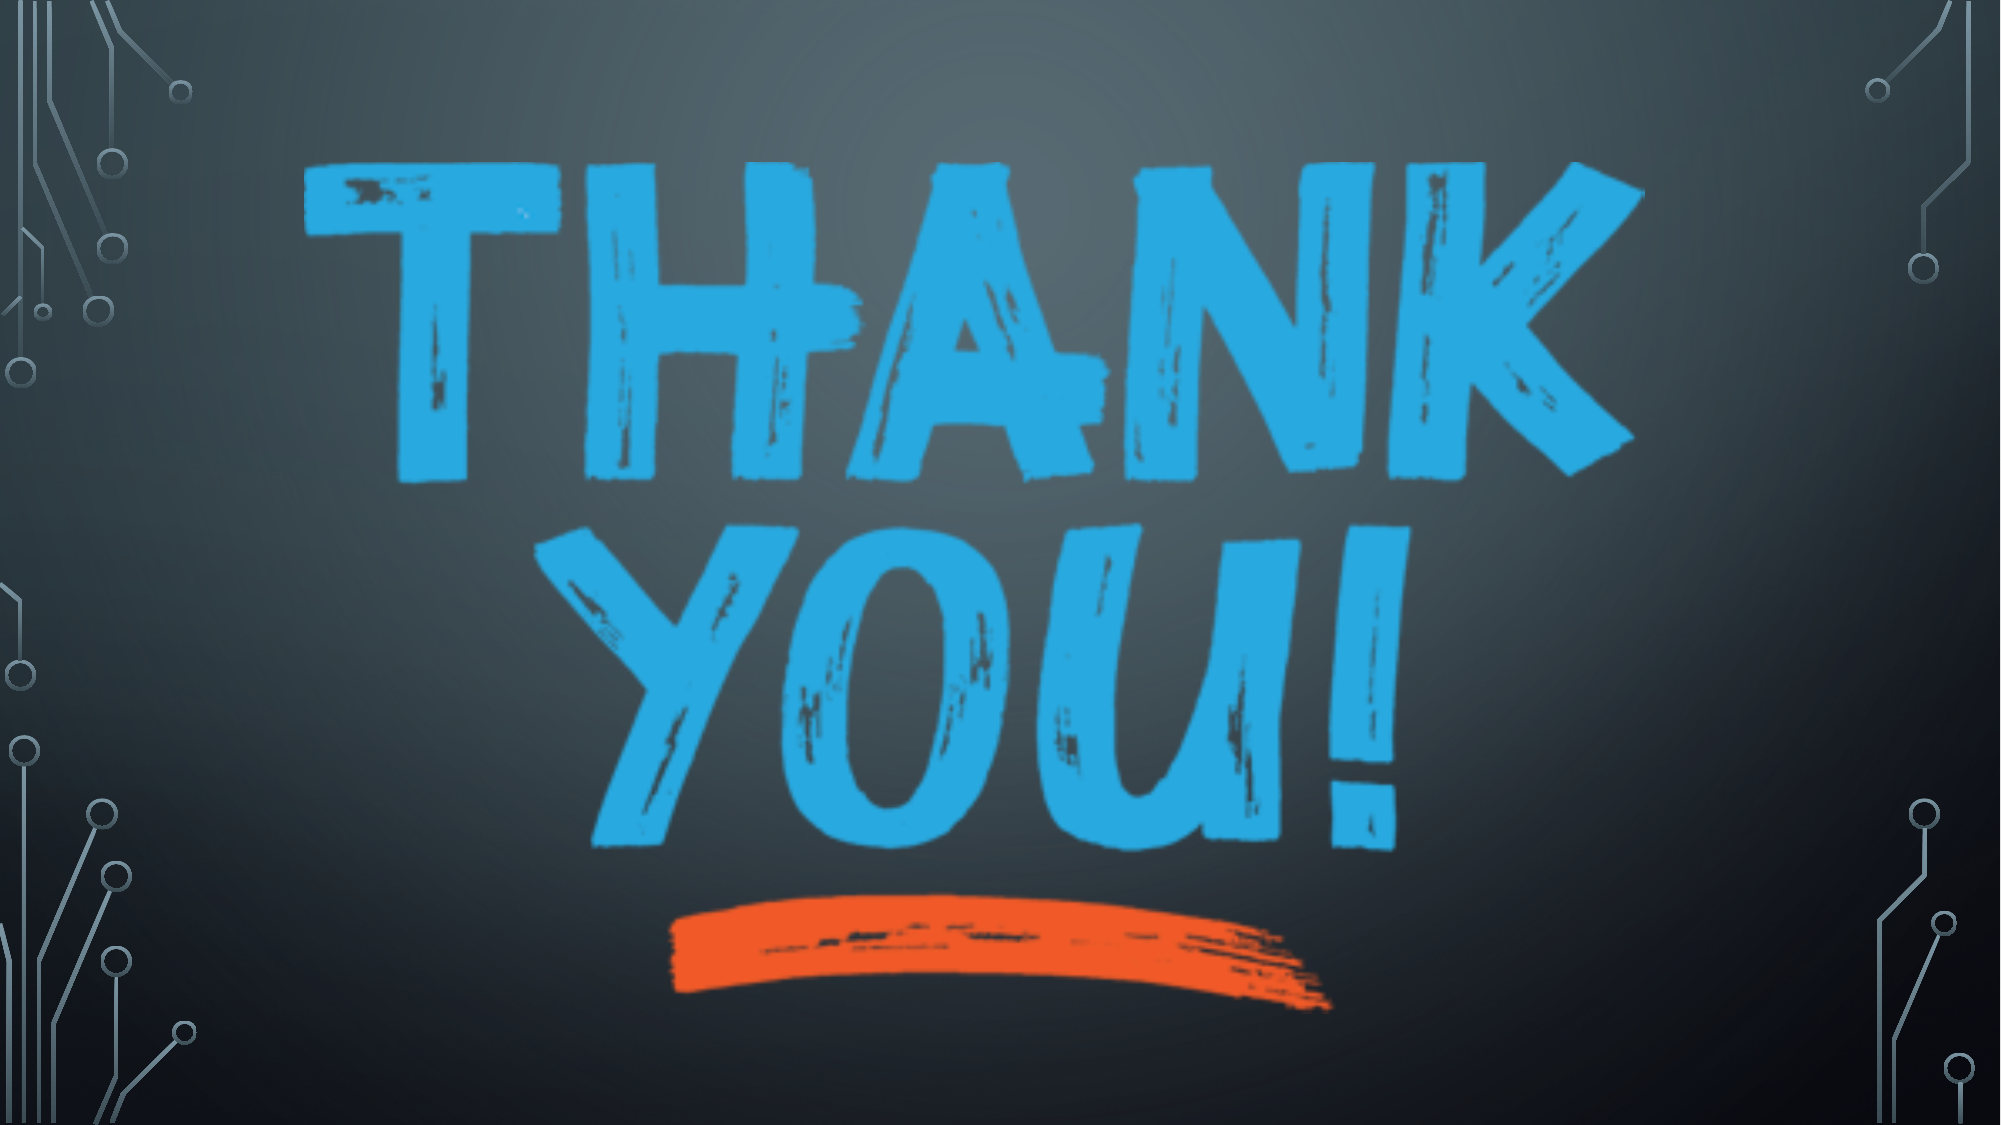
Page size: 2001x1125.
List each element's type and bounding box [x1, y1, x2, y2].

picture [304, 162, 1645, 1015]
